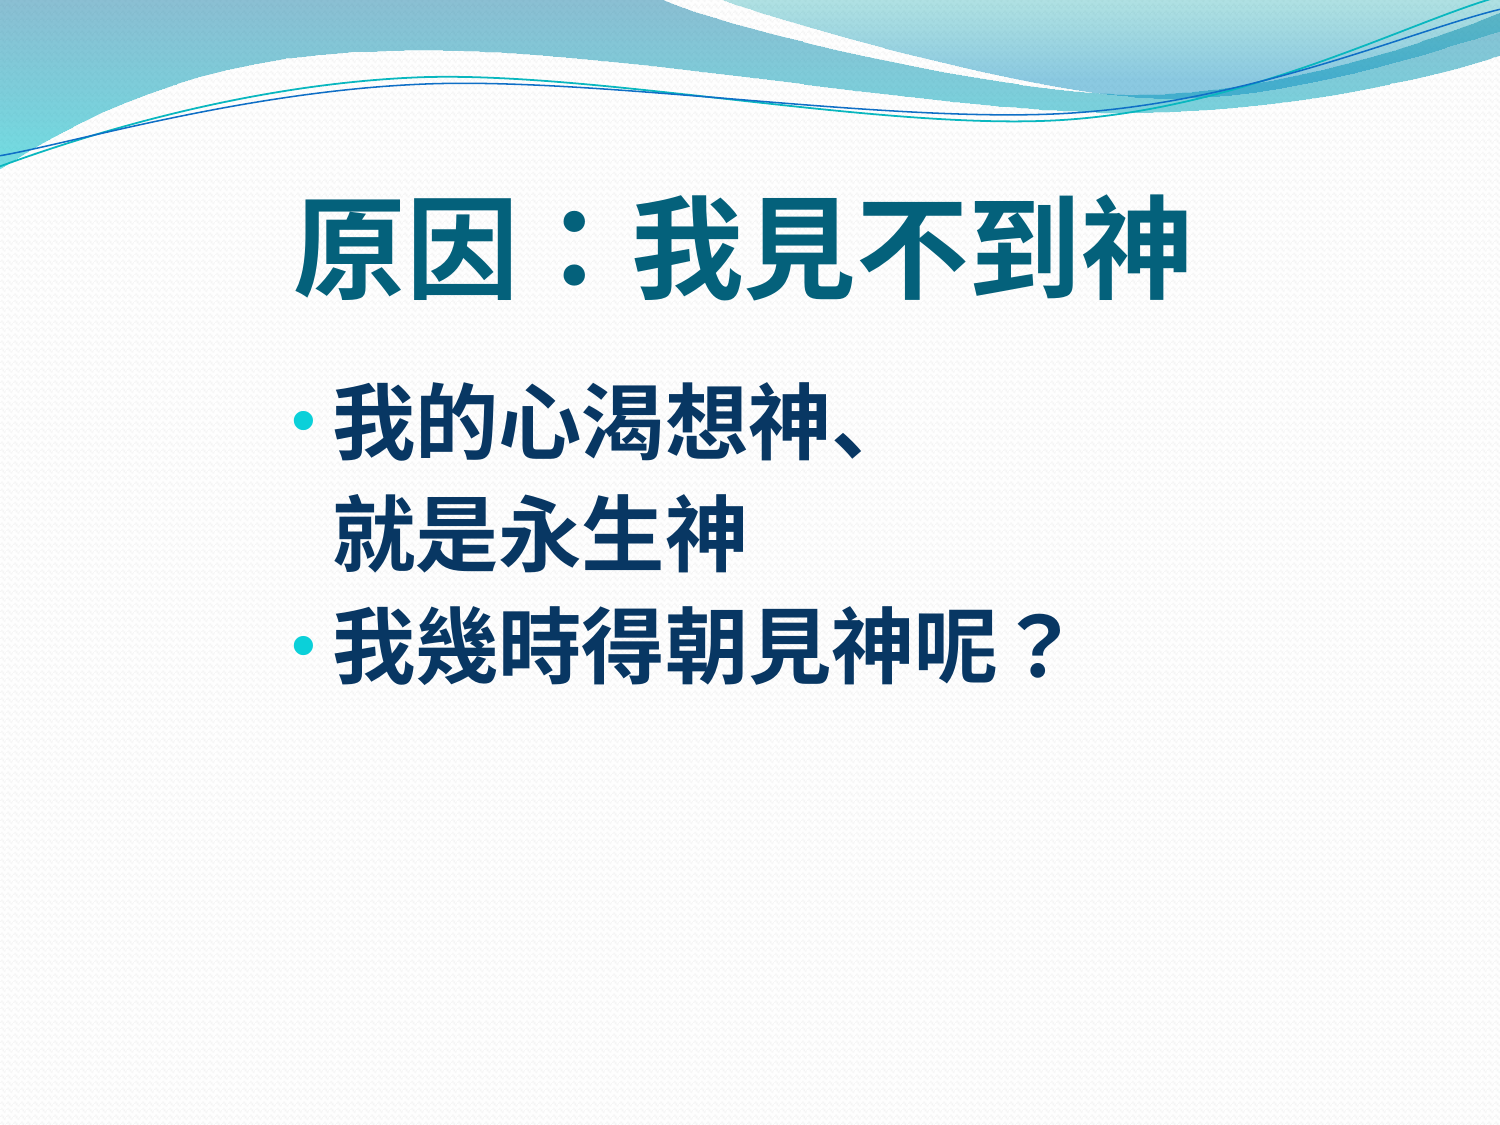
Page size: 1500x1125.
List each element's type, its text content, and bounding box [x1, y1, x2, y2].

list 我的心渴想神、 就是永生神 我幾時得朝見神呢？ [212, 362, 1363, 1050]
title 原因：我見不到神 [50, 137, 1438, 313]
